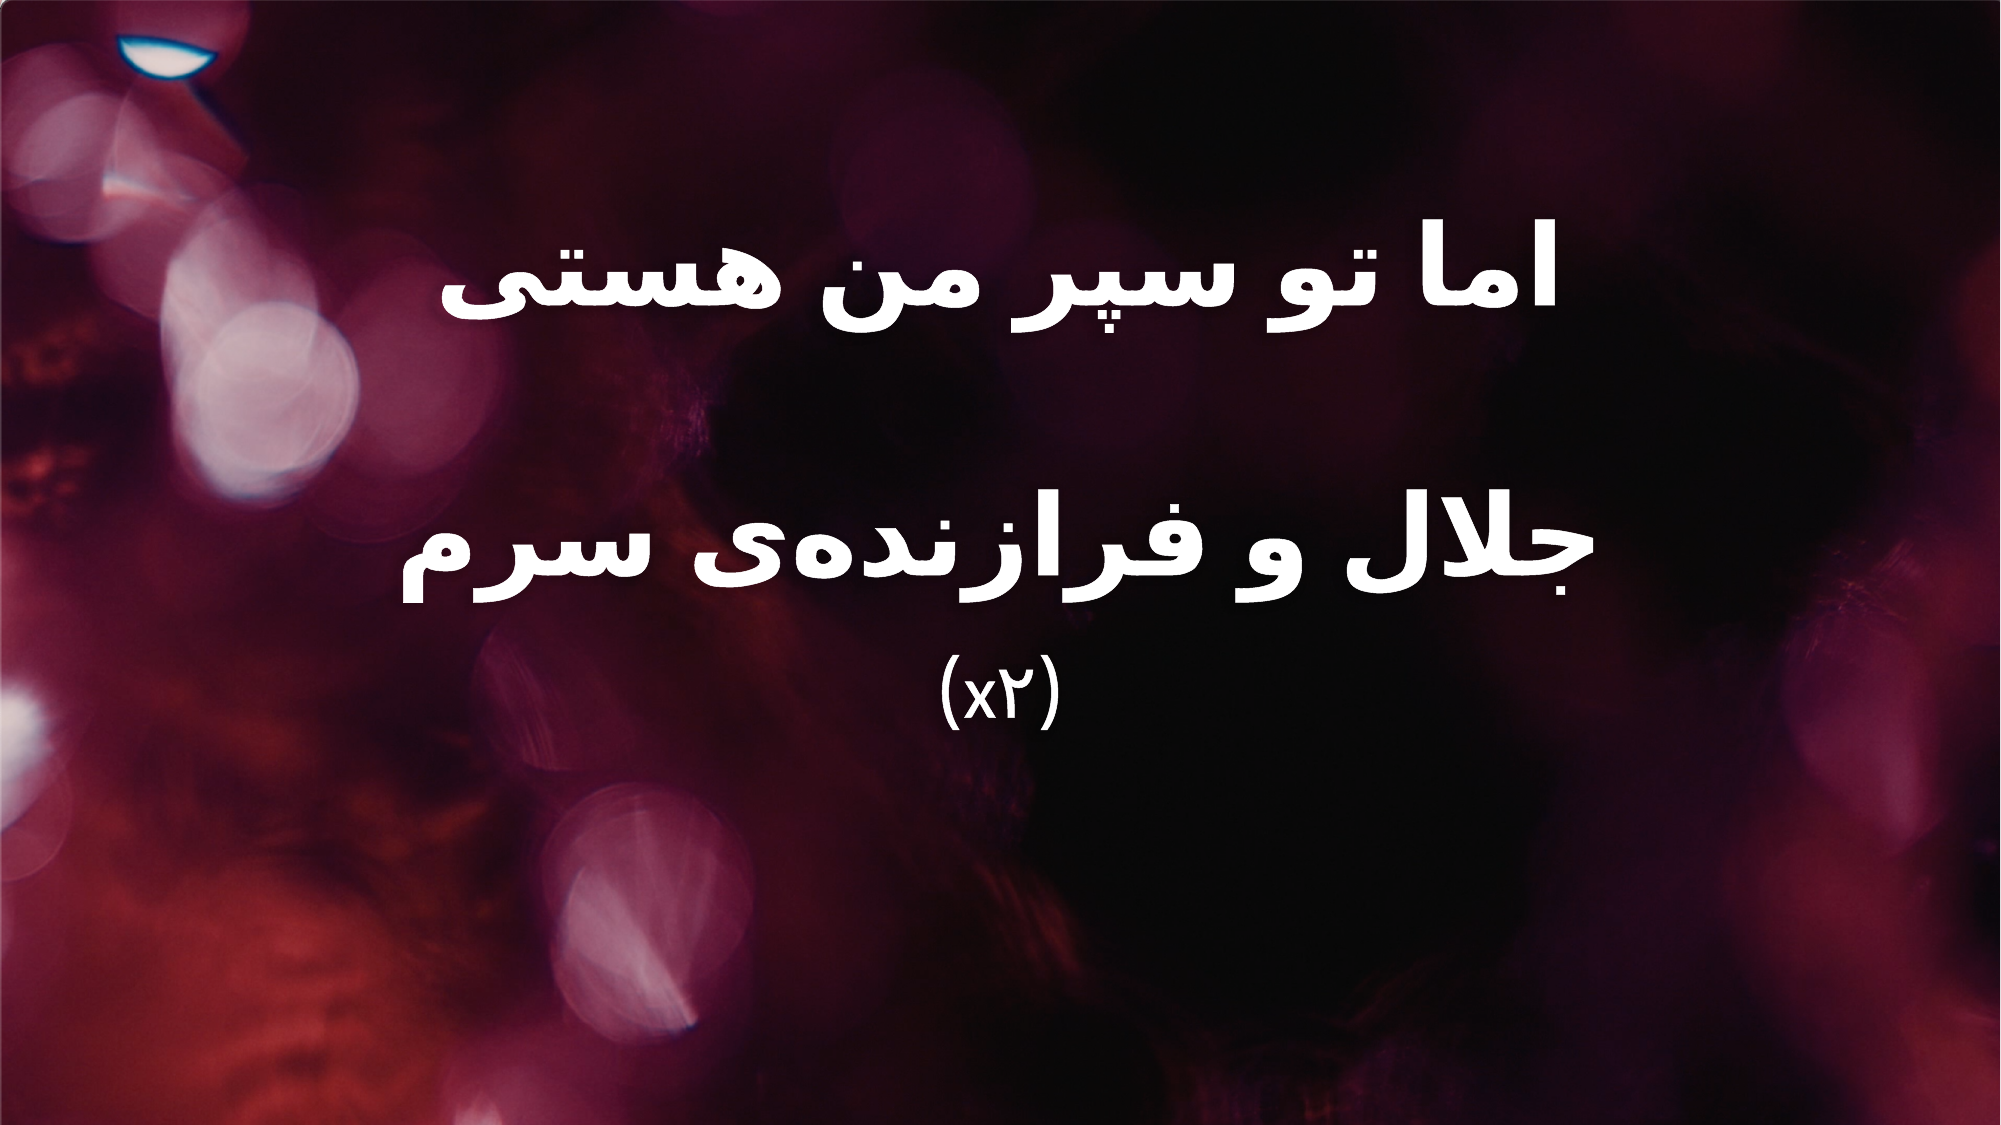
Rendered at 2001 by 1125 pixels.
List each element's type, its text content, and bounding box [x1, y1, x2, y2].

text_box اما تو سپر من هستی جلال و فرازنده‌ی سرم (x۲) [0, 0, 2000, 1125]
